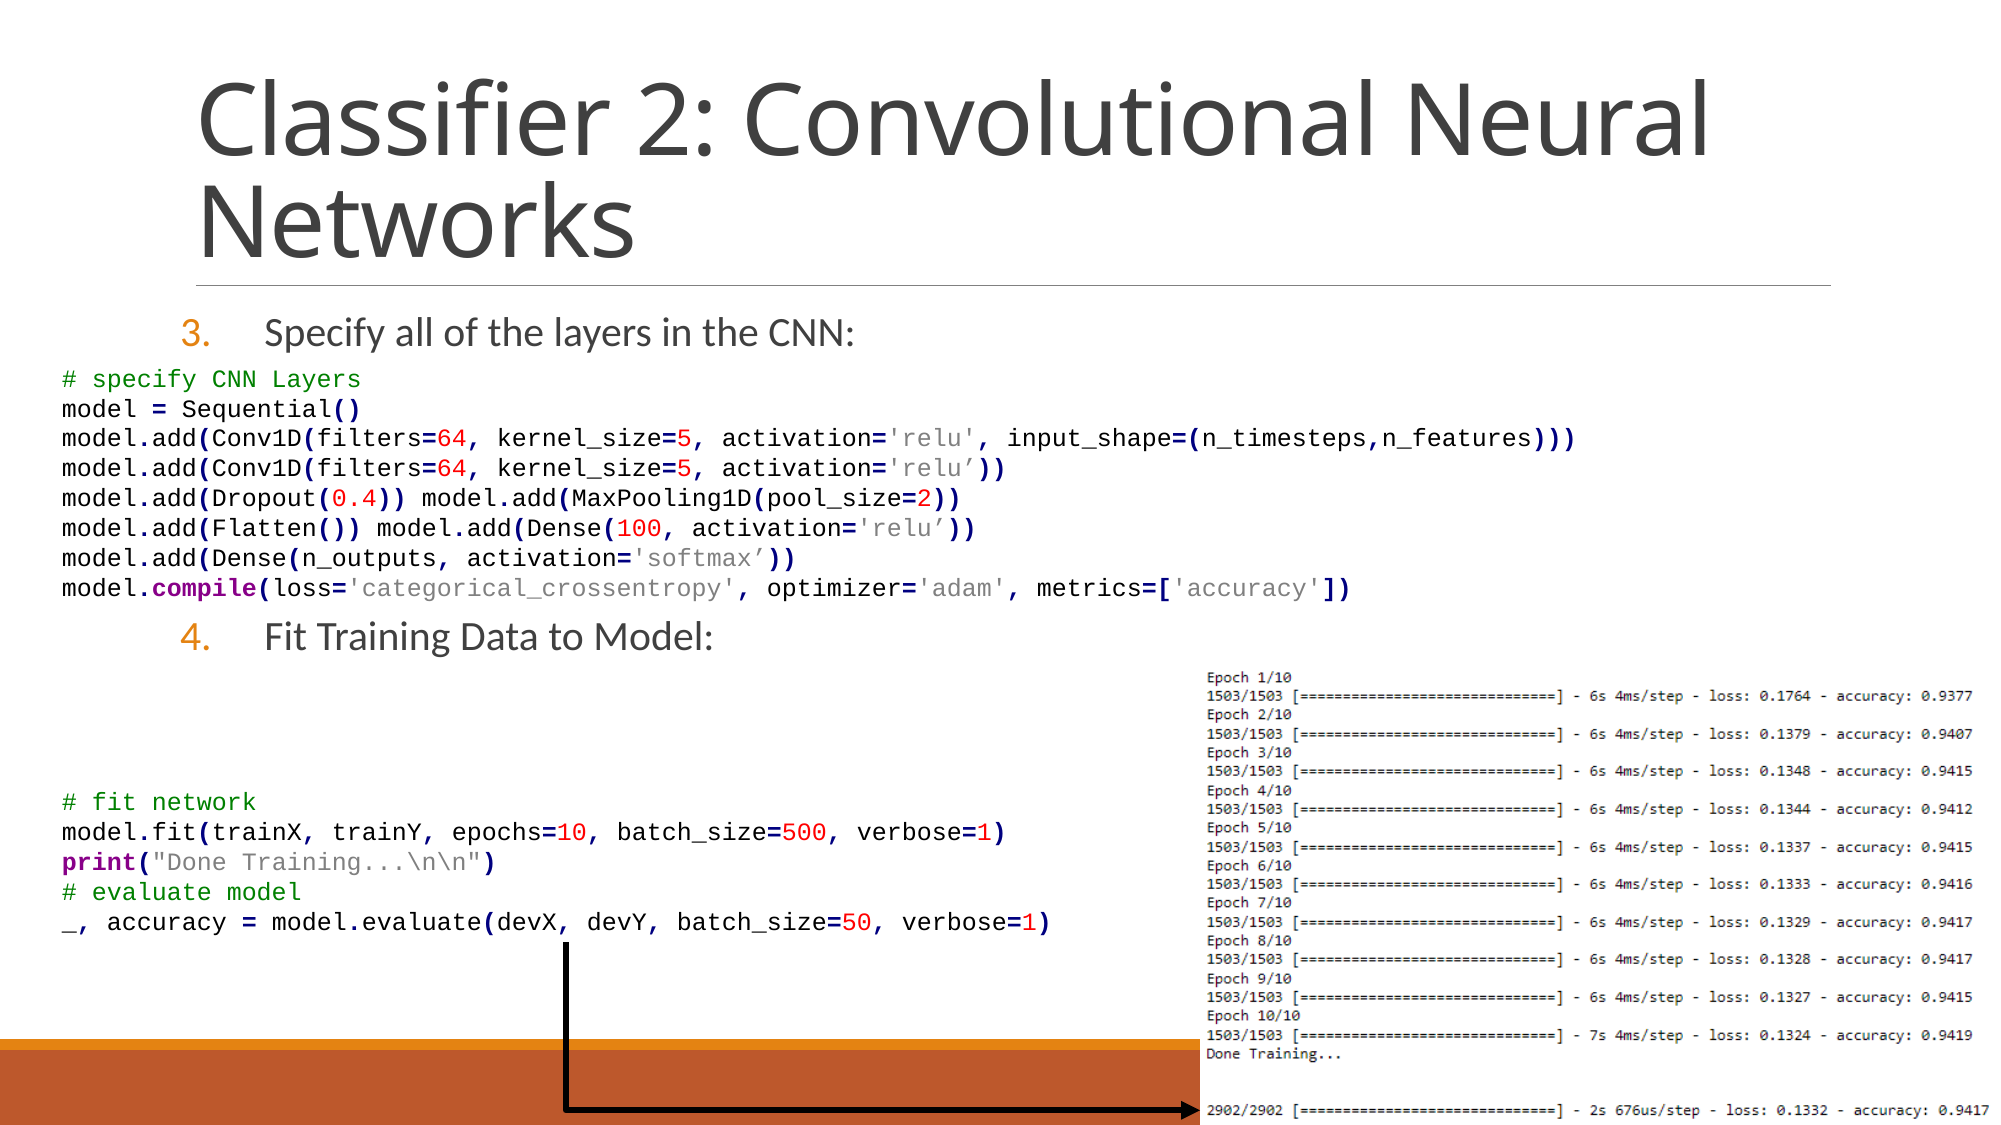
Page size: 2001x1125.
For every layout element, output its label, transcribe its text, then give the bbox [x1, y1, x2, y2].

text_box # fit network model.fit(trainX, trainY, epochs=10, batch_size=500, verbose=1) print("Done Training...\n\n") # evaluate model _, accuracy = model.evaluate(devX, devY, batch_size=50, verbose=1) [974, 777, 1085, 943]
list Specify all of the layers in the CNN: Fit Training Data to Model: [180, 609, 1830, 963]
picture [1199, 663, 2000, 1125]
list Specify all of the layers in the CNN: Fit Training Data to Model: [180, 302, 1830, 354]
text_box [799, 709, 967, 1125]
text_box # fit network model.fit(trainX, trainY, epochs=10, batch_size=500, verbose=1) print("Done Training...\n\n") # evaluate model _, accuracy = model.evaluate(devX, devY, batch_size=50, verbose=1) [47, 777, 796, 943]
title Classifier 2: Convolutional Neural Networks [180, 47, 1830, 285]
text_box # specify CNN Layers model = Sequential() model.add(Conv1D(filters=64, kernel_size=5, activation='relu', input_shape=(n_timesteps,n_features))) model.add(Conv1D(filters=64, kernel_size=5, activation='relu’)) model.add(Dropout(0.4)) model.add(MaxPooling1D(pool_size=2)) model.add(Flatten()) model.add(Dense(100, activation='relu’)) model.add(Dense(n_outputs, activation='softmax’)) model.compile(loss='categorical_crossentropy', optimizer='adam', metrics=['accuracy']) [47, 354, 1953, 609]
